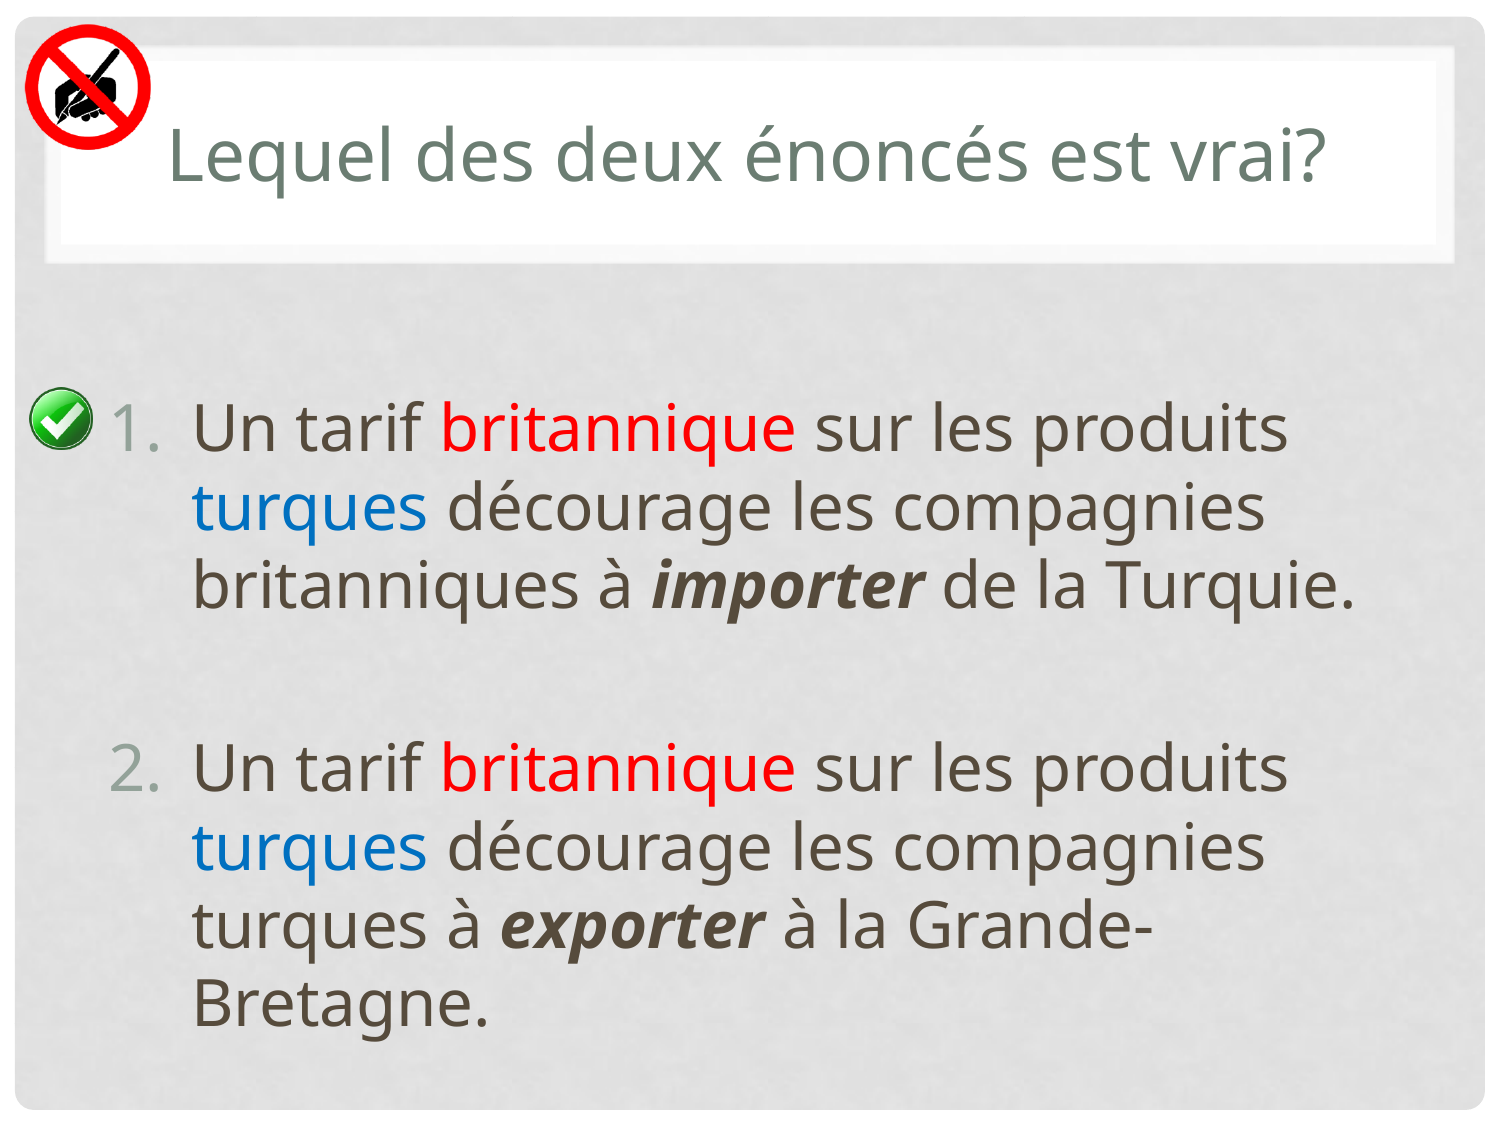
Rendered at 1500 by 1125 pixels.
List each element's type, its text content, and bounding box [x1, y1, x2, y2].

picture [29, 387, 93, 451]
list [24, 24, 151, 151]
text_box Un tarif britannique sur les produits turques décourage les compagnies britanniques à importer de la Turquie. Un tarif britannique sur les produits turques décourage les compagnies turques à exporter à la Grande-Bretagne. [74, 287, 1425, 1050]
title Lequel des deux énoncés est vrai? [69, 66, 1425, 238]
